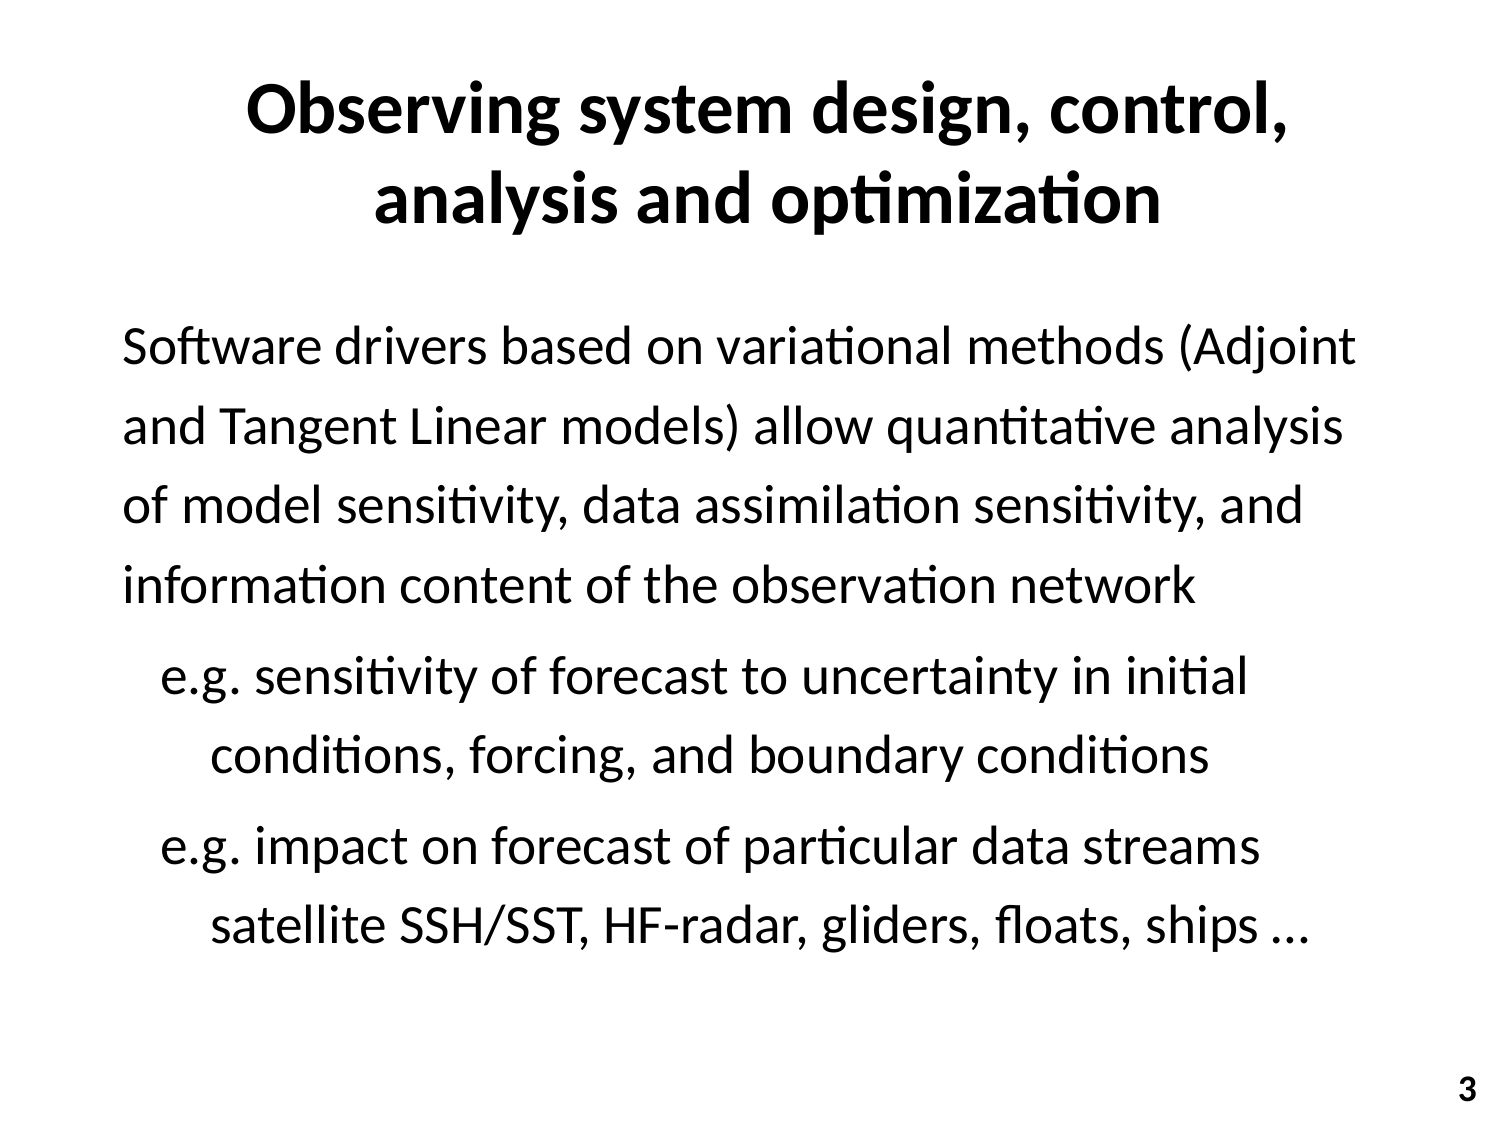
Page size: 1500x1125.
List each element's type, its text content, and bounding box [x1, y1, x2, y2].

title Observing system design, control, analysis and optimization [131, 27, 1407, 269]
text_box 3 [1416, 1056, 1492, 1117]
subtitle Software drivers based on variational methods (Adjoint and Tangent Linear models) allow quantitative analysis of model sensitivity, data assimilation sensitivity, and information content of the observation network e.g. sensitivity of forecast to uncertainty in initial conditions, forcing, and boundary conditions e.g. impact on forecast of particular data streams satellite SSH/SST, HF-radar, gliders, floats, ships … [107, 288, 1383, 975]
